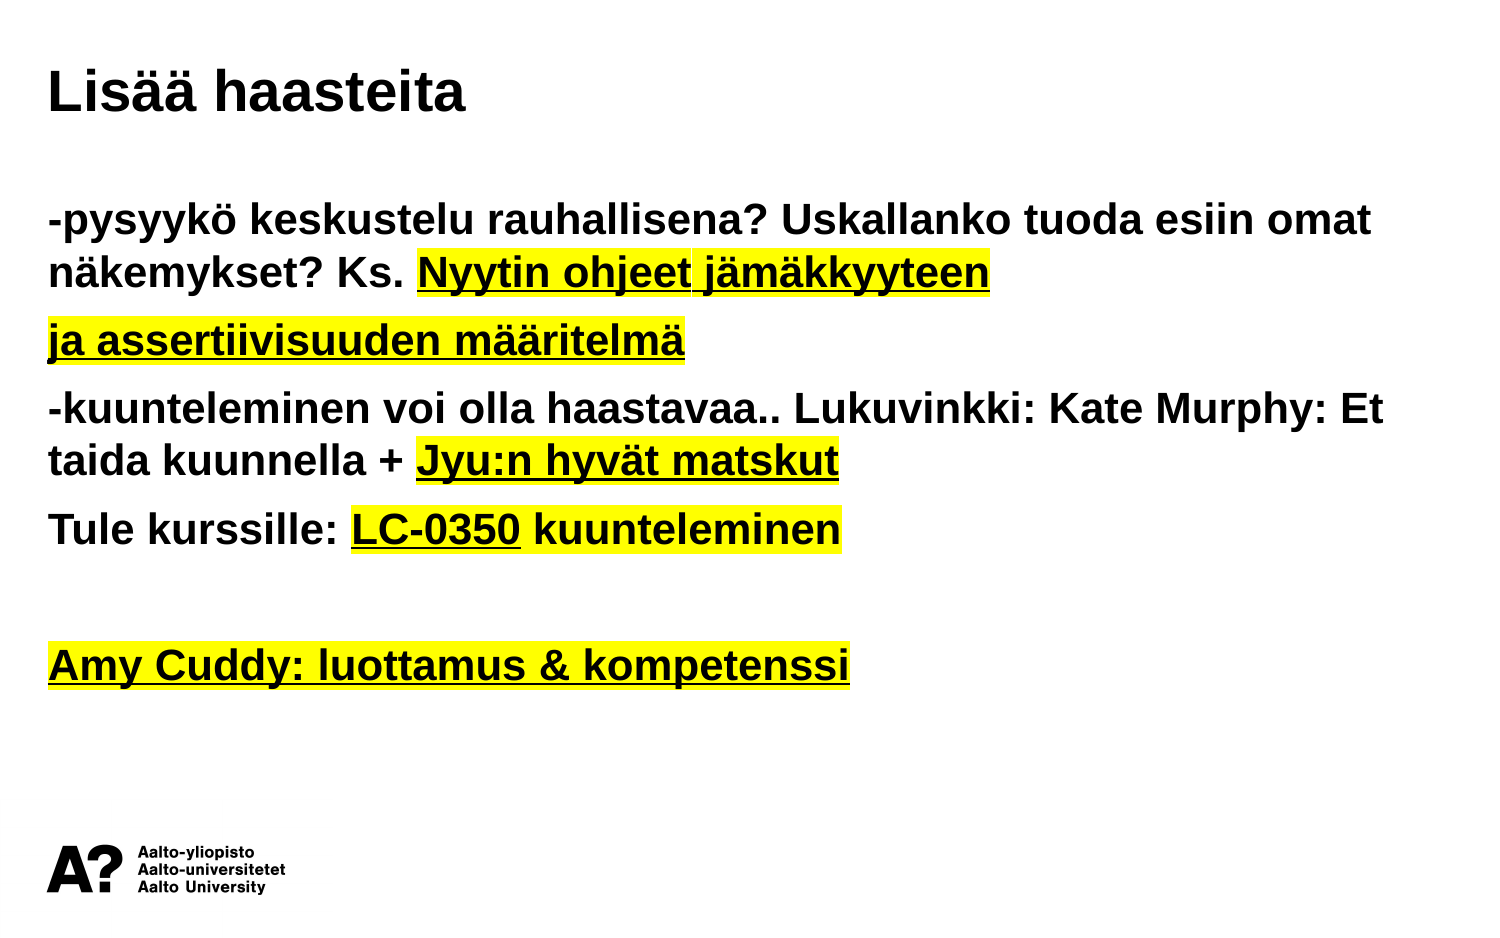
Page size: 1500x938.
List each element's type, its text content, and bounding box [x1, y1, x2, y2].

list Lisää haasteita [47, 53, 1442, 190]
picture [0, 799, 333, 938]
list -pysyykö keskustelu rauhallisena? Uskallanko tuoda esiin omat näkemykset? Ks. Nyytin ohjeet jämäkkyyteen ja assertiivisuuden määritelmä -kuunteleminen voi olla haastavaa.. Lukuvinkki: Kate Murphy: Et taida kuunnella + Jyu:n hyvät matskut Tule kurssille: LC-0350 kuunteleminen Amy Cuddy: luottamus & kompetenssi [47, 190, 1442, 747]
